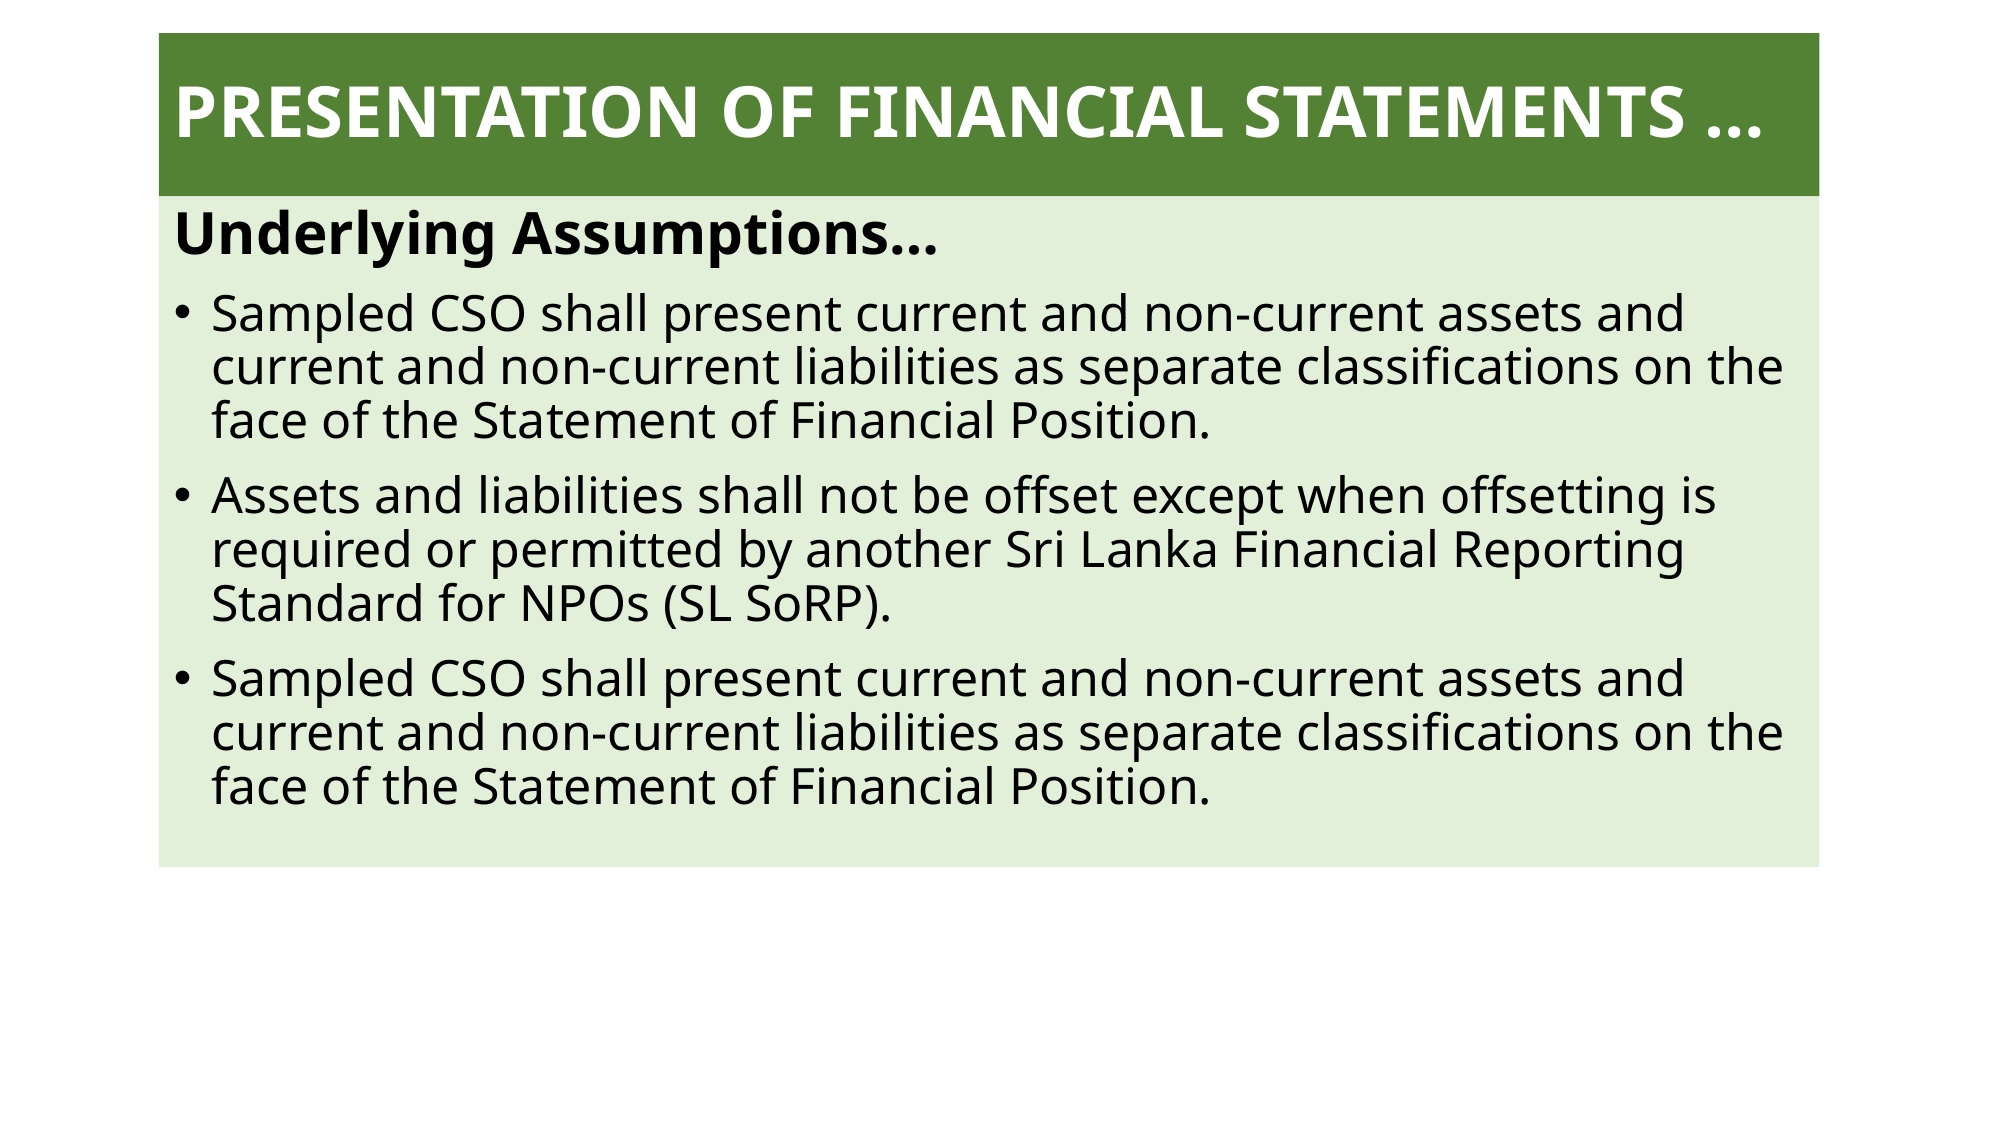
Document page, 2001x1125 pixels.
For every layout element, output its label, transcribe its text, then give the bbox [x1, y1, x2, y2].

title PRESENTATION OF FINANCIAL STATEMENTS … [158, 33, 1820, 196]
list Underlying Assumptions… Sampled CSO shall present current and non-current assets and current and non-current liabilities as separate classifications on the face of the Statement of Financial Position. Assets and liabilities shall not be offset except when offsetting is required or permitted by another Sri Lanka Financial Reporting Standard for NPOs (SL SoRP). Sampled CSO shall present current and non-current assets and current and non-current liabilities as separate classifications on the face of the Statement of Financial Position. [158, 196, 1820, 867]
